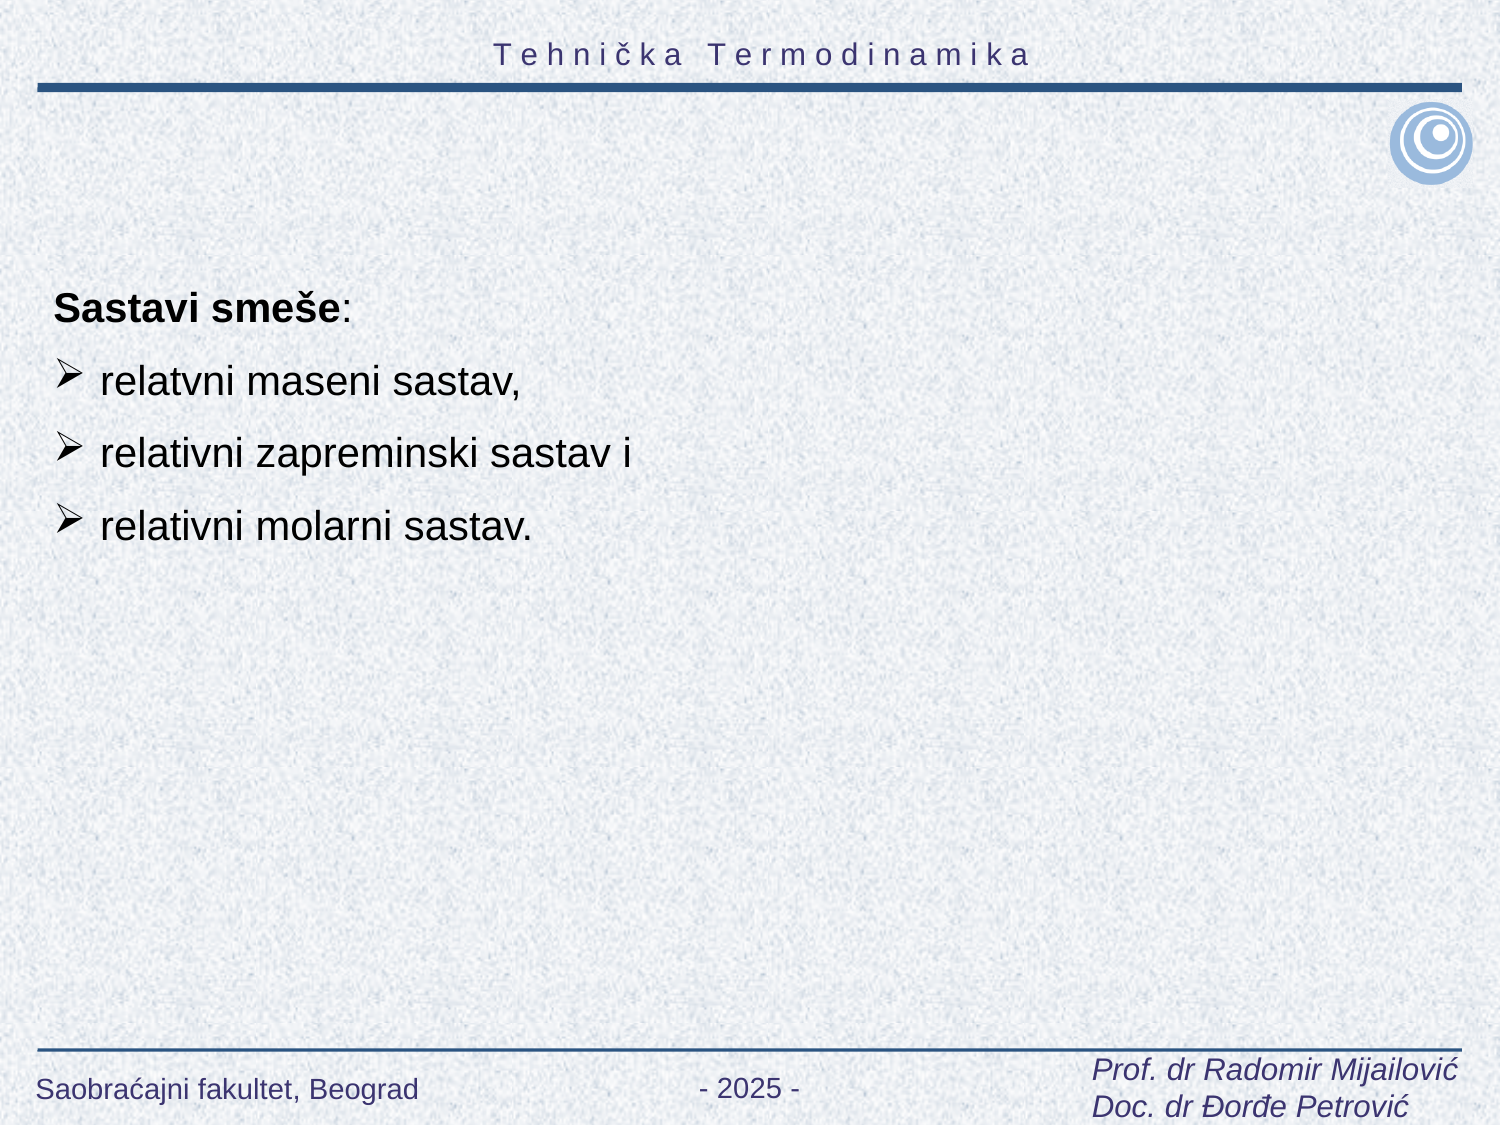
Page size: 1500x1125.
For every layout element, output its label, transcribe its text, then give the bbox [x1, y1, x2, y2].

picture [1387, 99, 1473, 188]
text_box Sastavi smeše: relatvni maseni sastav, relativni zapreminski sastav i relativni molarni sastav. [38, 263, 648, 557]
